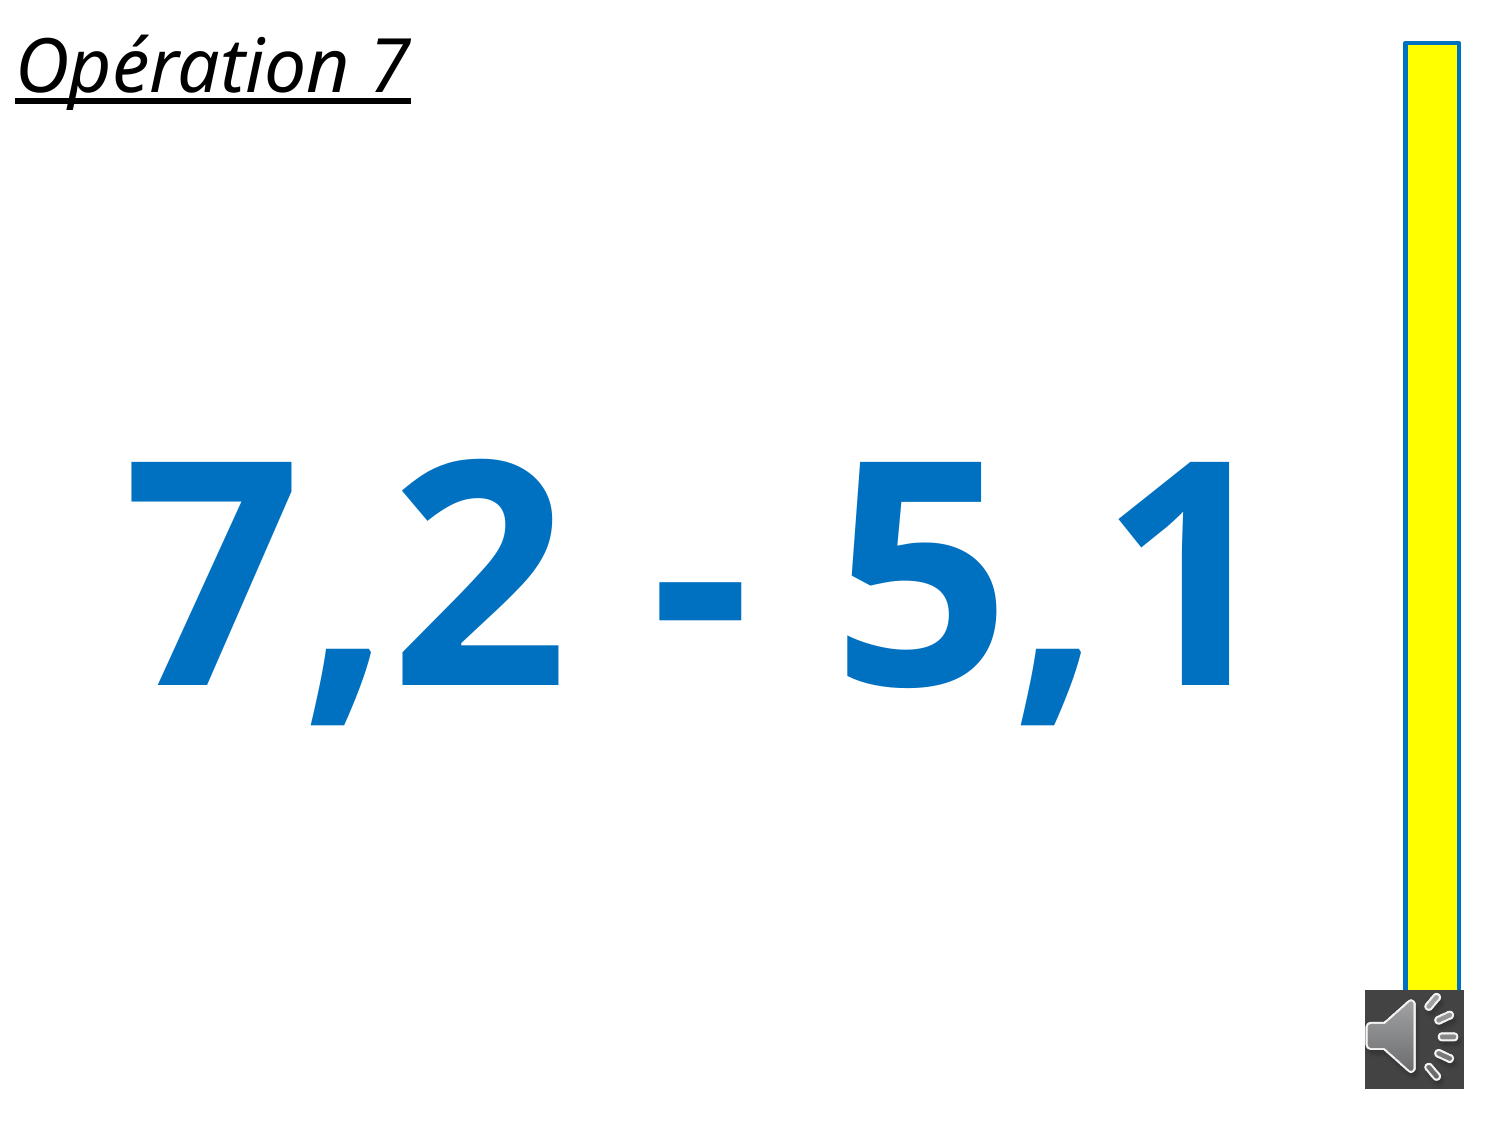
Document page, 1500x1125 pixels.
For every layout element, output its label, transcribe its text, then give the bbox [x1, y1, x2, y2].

text_box 7,2 - 5,1 [0, 365, 1403, 756]
title Opération 7 [0, 0, 502, 126]
text_box [1403, 41, 1461, 987]
picture [1364, 989, 1465, 1090]
